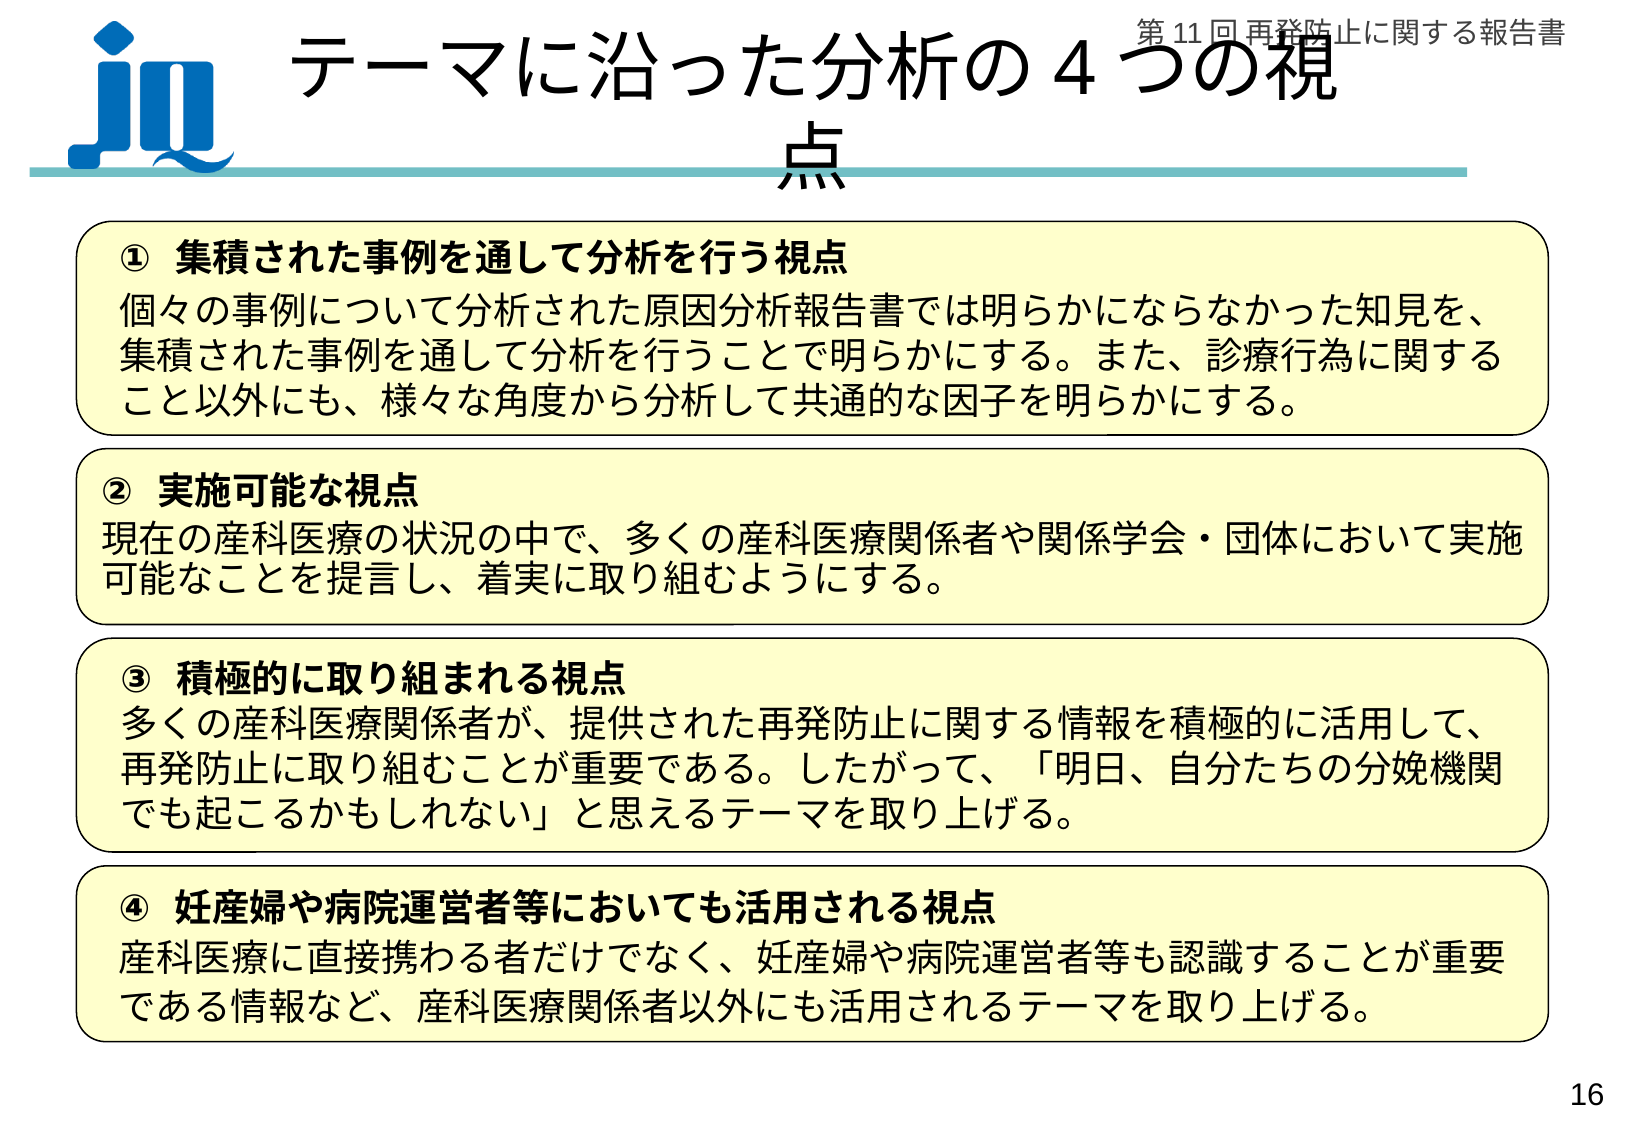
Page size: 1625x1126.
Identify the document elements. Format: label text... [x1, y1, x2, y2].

text_box 実施可能な視点 現在の産科医療の状況の中で、多くの産科医療関係者や関係学会・団体において実施可能なことを提言し、着実に取り組むようにする。 [76, 448, 1549, 625]
text_box 積極的に取り組まれる視点 多くの産科医療関係者が、提供された再発防止に関する情報を積極的に活用して、再発防止に取り組むことが重要である。したがって、「明日、自分たちの分娩機関でも起こるかもしれない」と思えるテーマを取り上げる。 [76, 638, 1549, 852]
slide_number 15 [1241, 1066, 1621, 1126]
title テーマに沿った分析の4つの視点 [238, 56, 1387, 163]
text_box 集積された事例を通して分析を行う視点 個々の事例について分析された原因分析報告書では明らかにならなかった知見を、集積された事例を通して分析を行うことで明らかにする。また、診療行為に関すること以外にも、様々な角度から分析して共通的な因子を明らかにする。 [76, 221, 1549, 436]
text_box 妊産婦や病院運営者等においても活用される視点 産科医療に直接携わる者だけでなく、妊産婦や病院運営者等も認識することが重要である情報など、産科医療関係者以外にも活用されるテーマを取り上げる。 [76, 865, 1549, 1042]
picture [68, 21, 234, 173]
